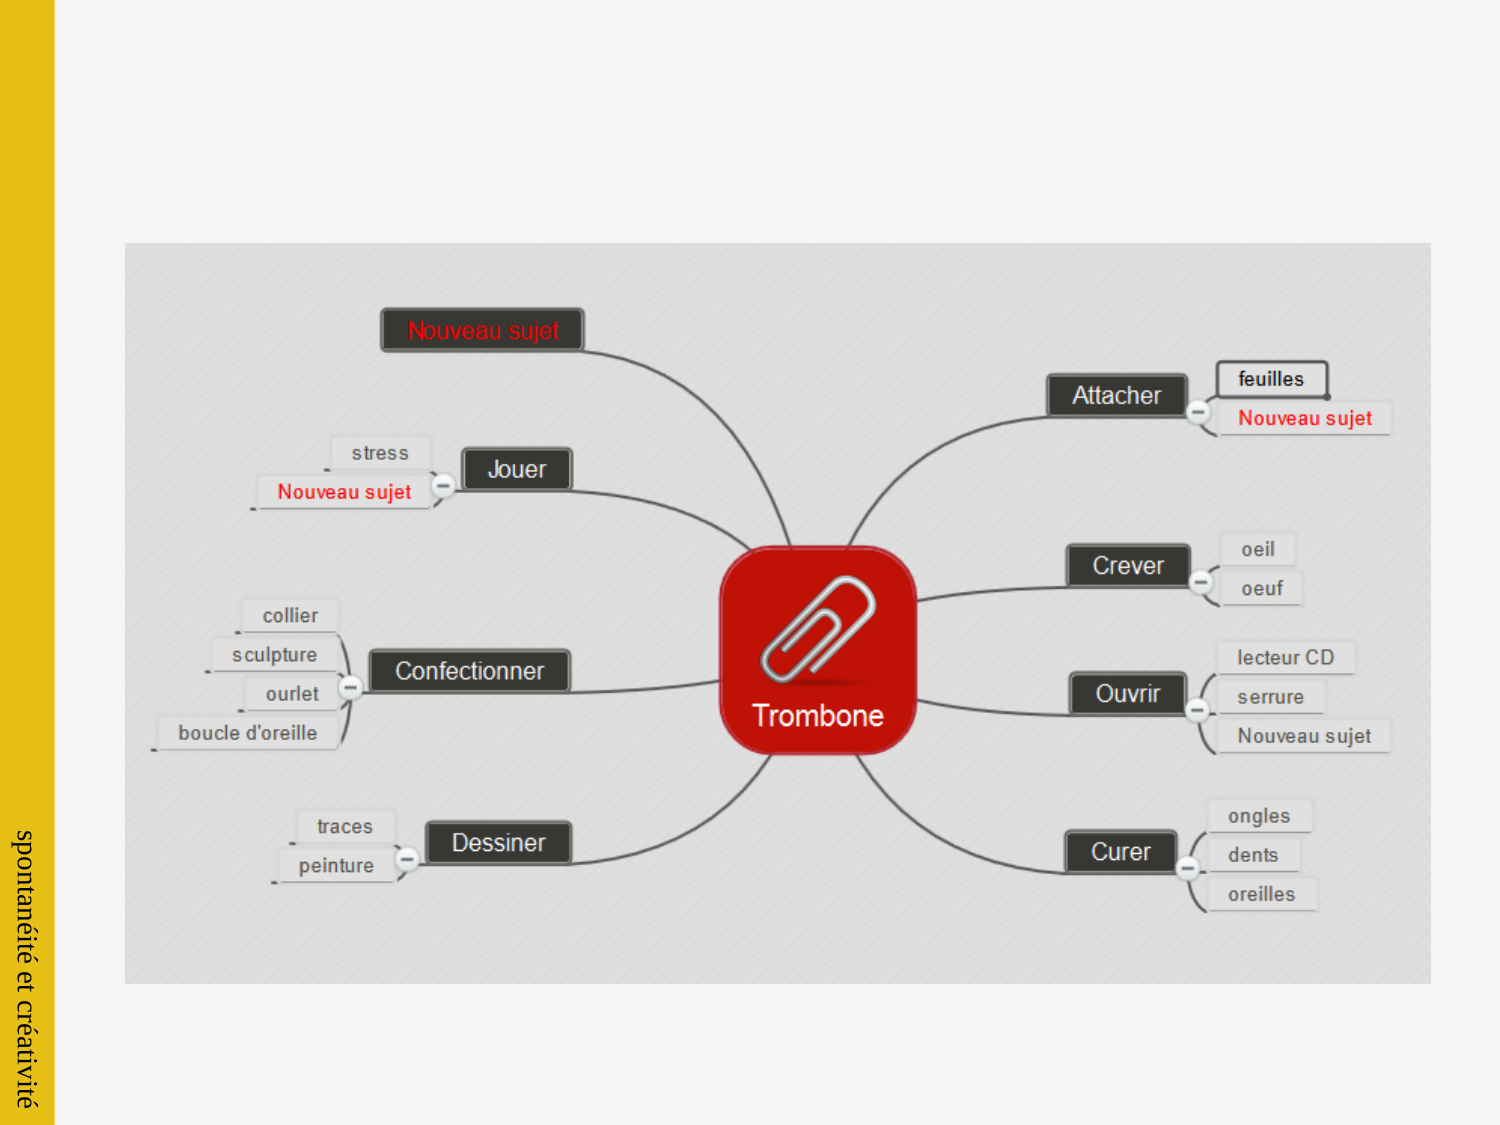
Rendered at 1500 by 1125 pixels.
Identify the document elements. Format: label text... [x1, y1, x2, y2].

title spontanéité et créativité [0, 0, 55, 1125]
picture [125, 243, 1431, 984]
